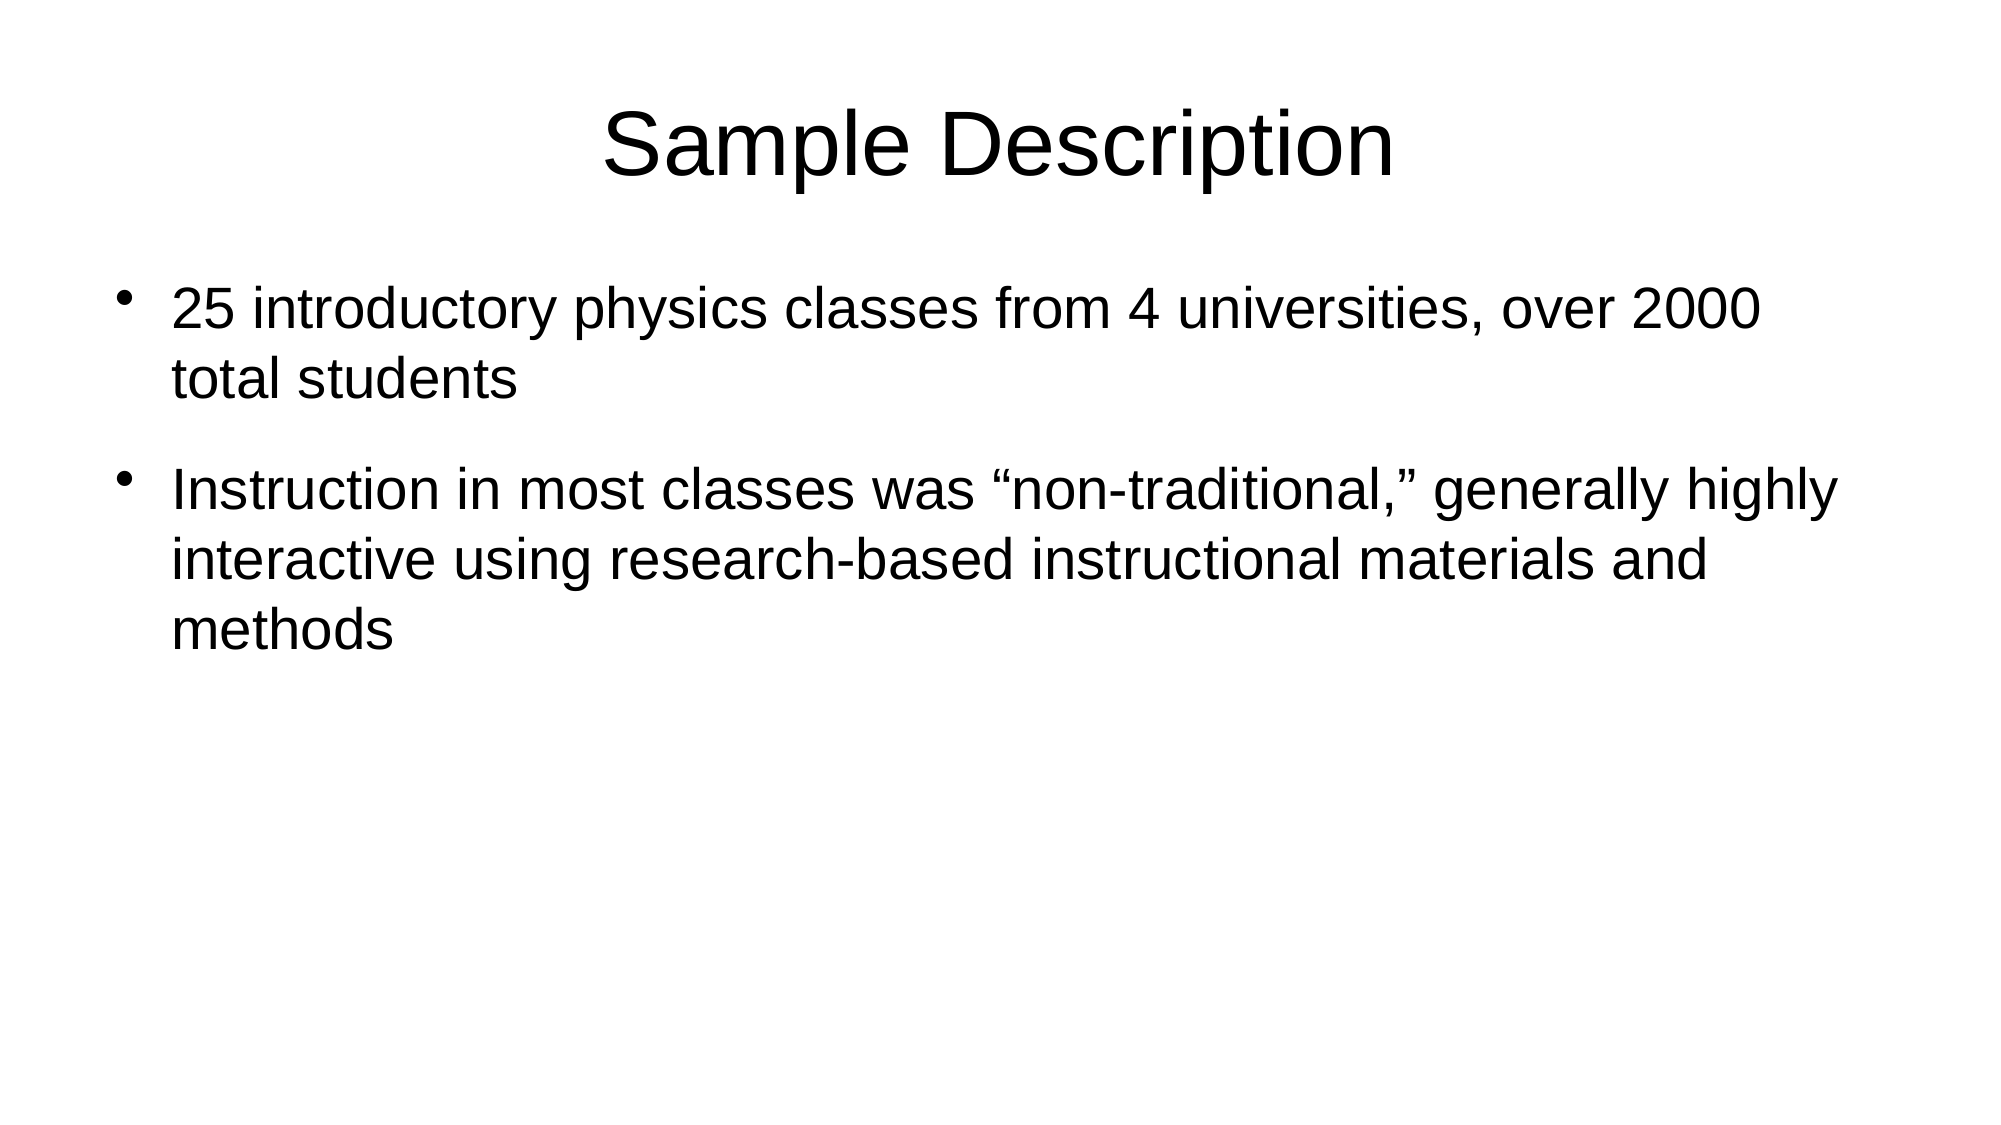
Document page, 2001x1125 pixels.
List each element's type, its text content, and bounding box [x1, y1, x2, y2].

title Sample Description [99, 44, 1901, 233]
list 25 introductory physics classes from 4 universities, over 2000 total students Instruction in most classes was “non-traditional,” generally highly interactive using research-based instructional materials and methods [99, 262, 1901, 1076]
